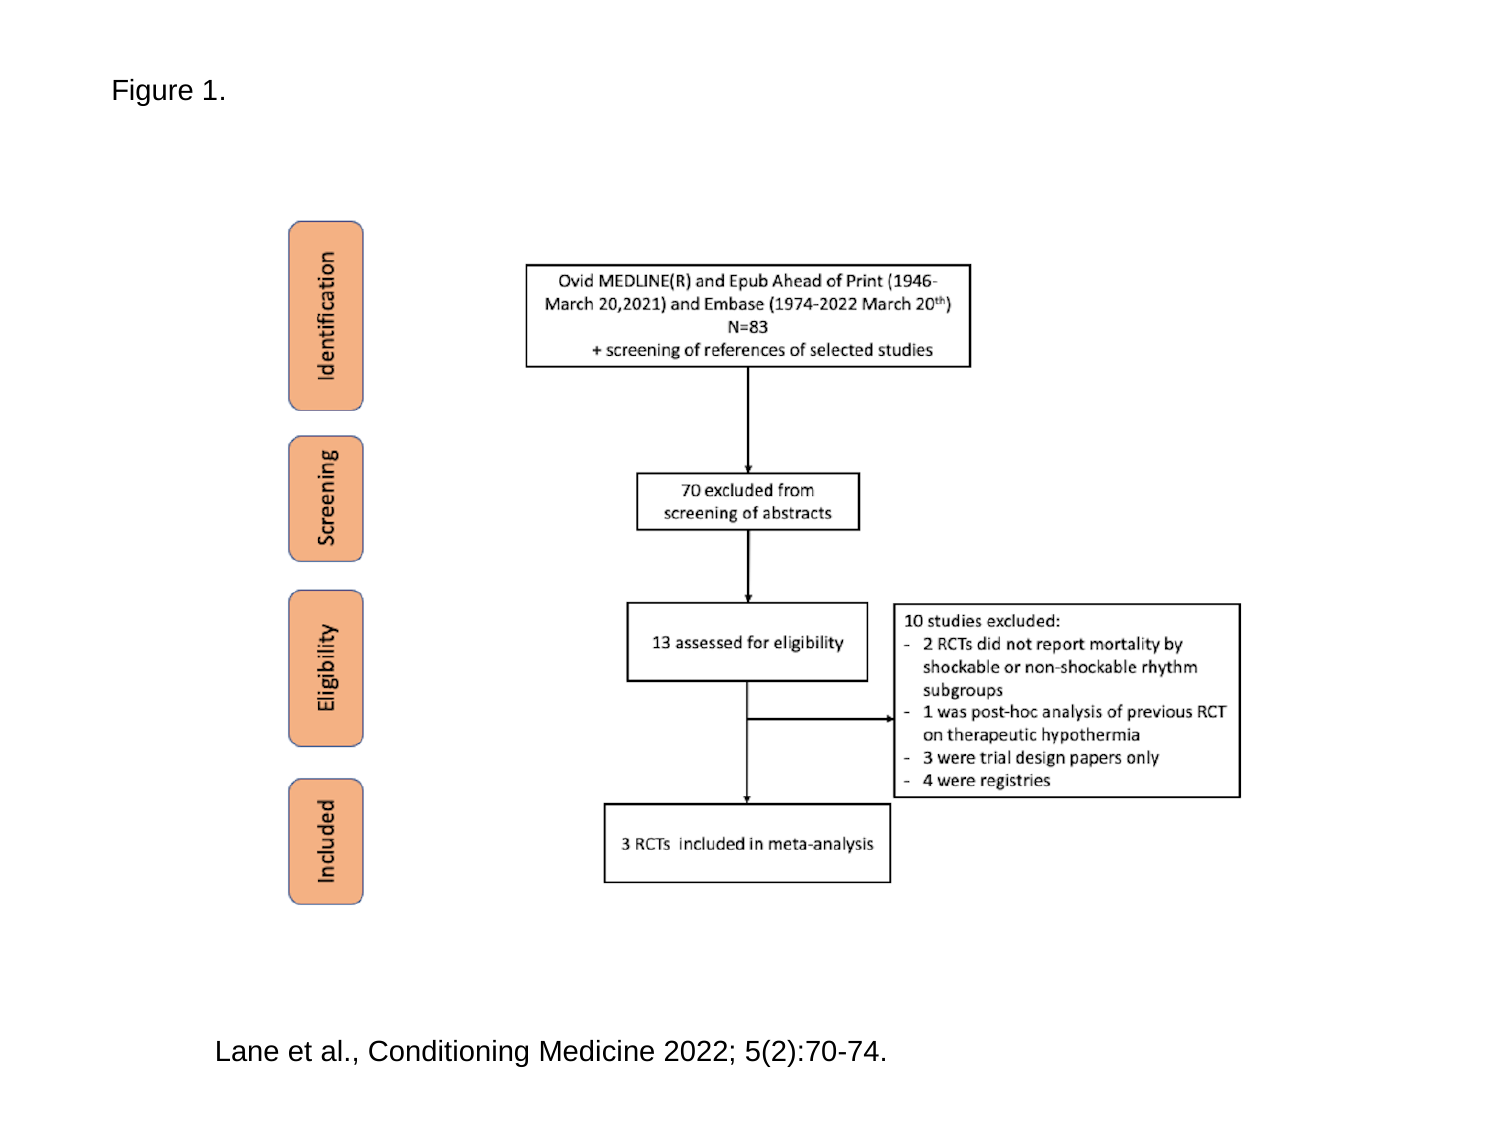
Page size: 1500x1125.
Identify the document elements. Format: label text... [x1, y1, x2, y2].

text_box Figure 1. [96, 64, 1404, 115]
text_box Lane et al., Conditioning Medicine 2022; 5(2):70-74. [199, 1024, 1335, 1075]
picture [97, 195, 1396, 926]
